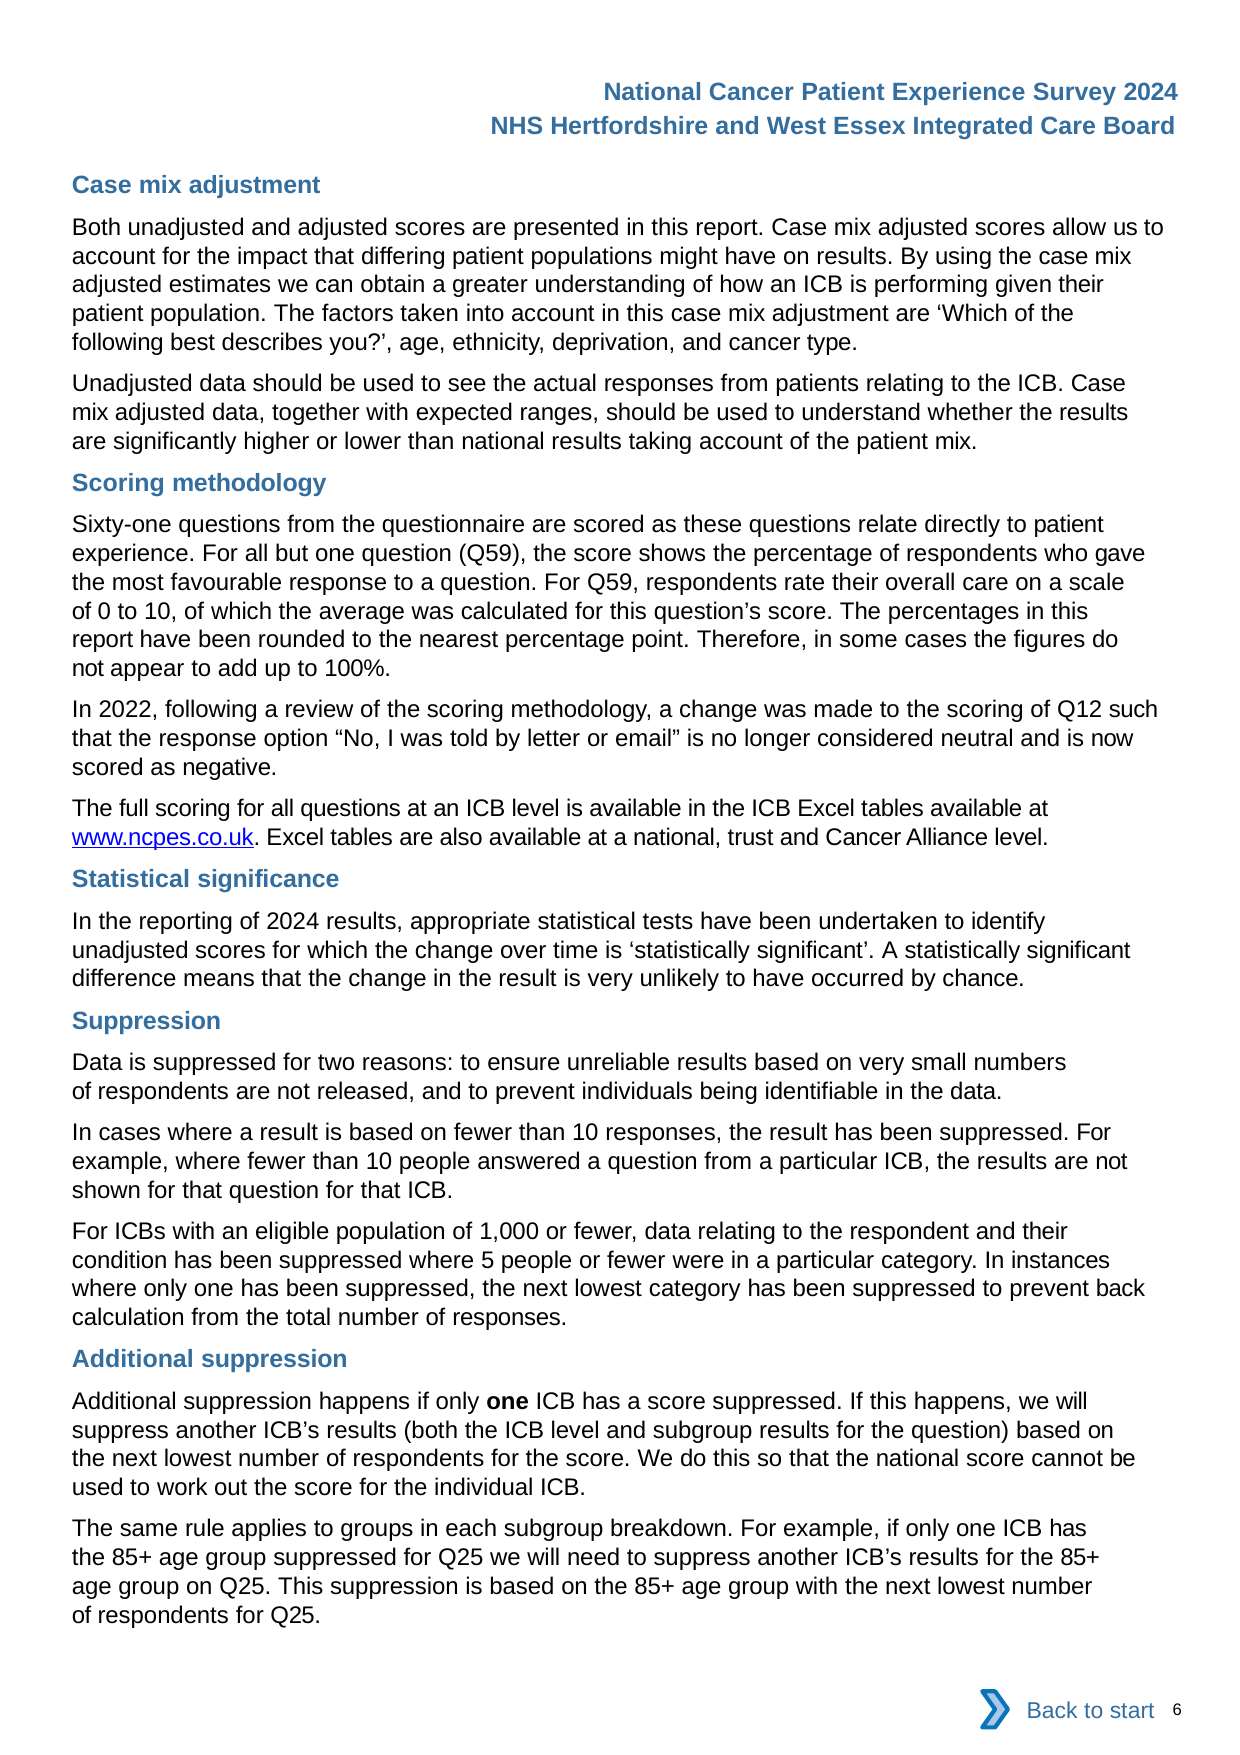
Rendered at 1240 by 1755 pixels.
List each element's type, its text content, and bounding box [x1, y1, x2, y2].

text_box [981, 1677, 1170, 1741]
text_box NHS Hertfordshire and West Essex Integrated Care Board [475, 102, 1192, 147]
text_box Case mix adjustment Both unadjusted and adjusted scores are presented in this report. Case mix adjusted scores allow us to account for the impact that differing patient populations might have on results. By using the case mix adjusted estimates we can obtain a greater understanding of how an ICB is performing given their patient population. The factors taken into account in this case mix adjustment are ‘Which of the following best describes you?’, age, ethnicity, deprivation, and cancer type. Unadjusted data should be used to see the actual responses from patients relating to the ICB. Case mix adjusted data, together with expected ranges, should be used to understand whether the results are significantly higher or lower than national results taking account of the patient mix. Scoring methodology Sixty-one questions from the questionnaire are scored as these questions relate directly to patient experience. For all but one question (Q59), the score shows the percentage of respondents who gave the most favourable response to a question. For Q59, respondents rate their overall care on a scale of 0 to 10, of which the average was calculated for this question’s score. The percentages in this report have been rounded to the nearest percentage point. Therefore, in some cases the figures do not appear to add up to 100%. In 2022, following a review of the scoring methodology, a change was made to the scoring of Q12 such that the response option “No, I was told by letter or email” is no longer considered neutral and is now scored as negative. The full scoring for all questions at an ICB level is available in the ICB Excel tables available at www.ncpes.co.uk. Excel tables are also available at a national, trust and Cancer Alliance level. Statistical significance In the reporting of 2024 results, appropriate statistical tests have been undertaken to identify unadjusted scores for which the change over time is ‘statistically significant’. A statistically significant difference means that the change in the result is very unlikely to have occurred by chance. Suppression Data is suppressed for two reasons: to ensure unreliable results based on very small numbers of respondents are not released, and to prevent individuals being identifiable in the data. In cases where a result is based on fewer than 10 responses, the result has been suppressed. For example, where fewer than 10 people answered a question from a particular ICB, the results are not shown for that question for that ICB. For ICBs with an eligible population of 1,000 or fewer, data relating to the respondent and their condition has been suppressed where 5 people or fewer were in a particular category. In instances where only one has been suppressed, the next lowest category has been suppressed to prevent back calculation from the total number of responses. Additional suppression Additional suppression happens if only one ICB has a score suppressed. If this happens, we will suppress another ICB’s results (both the ICB level and subgroup results for the question) based on the next lowest number of respondents for the score. We do this so that the national score cannot be used to work out the score for the individual ICB. The same rule applies to groups in each subgroup breakdown. For example, if only one ICB has the 85+ age group suppressed for Q25 we will need to suppress another ICB’s results for the 85+ age group on Q25. This suppression is based on the 85+ age group with the next lowest number of respondents for Q25. [69, 168, 1169, 1629]
slide_number 6 [1176, 1699, 1234, 1720]
text_box National Cancer Patient Experience Survey 2024 [588, 68, 1194, 113]
